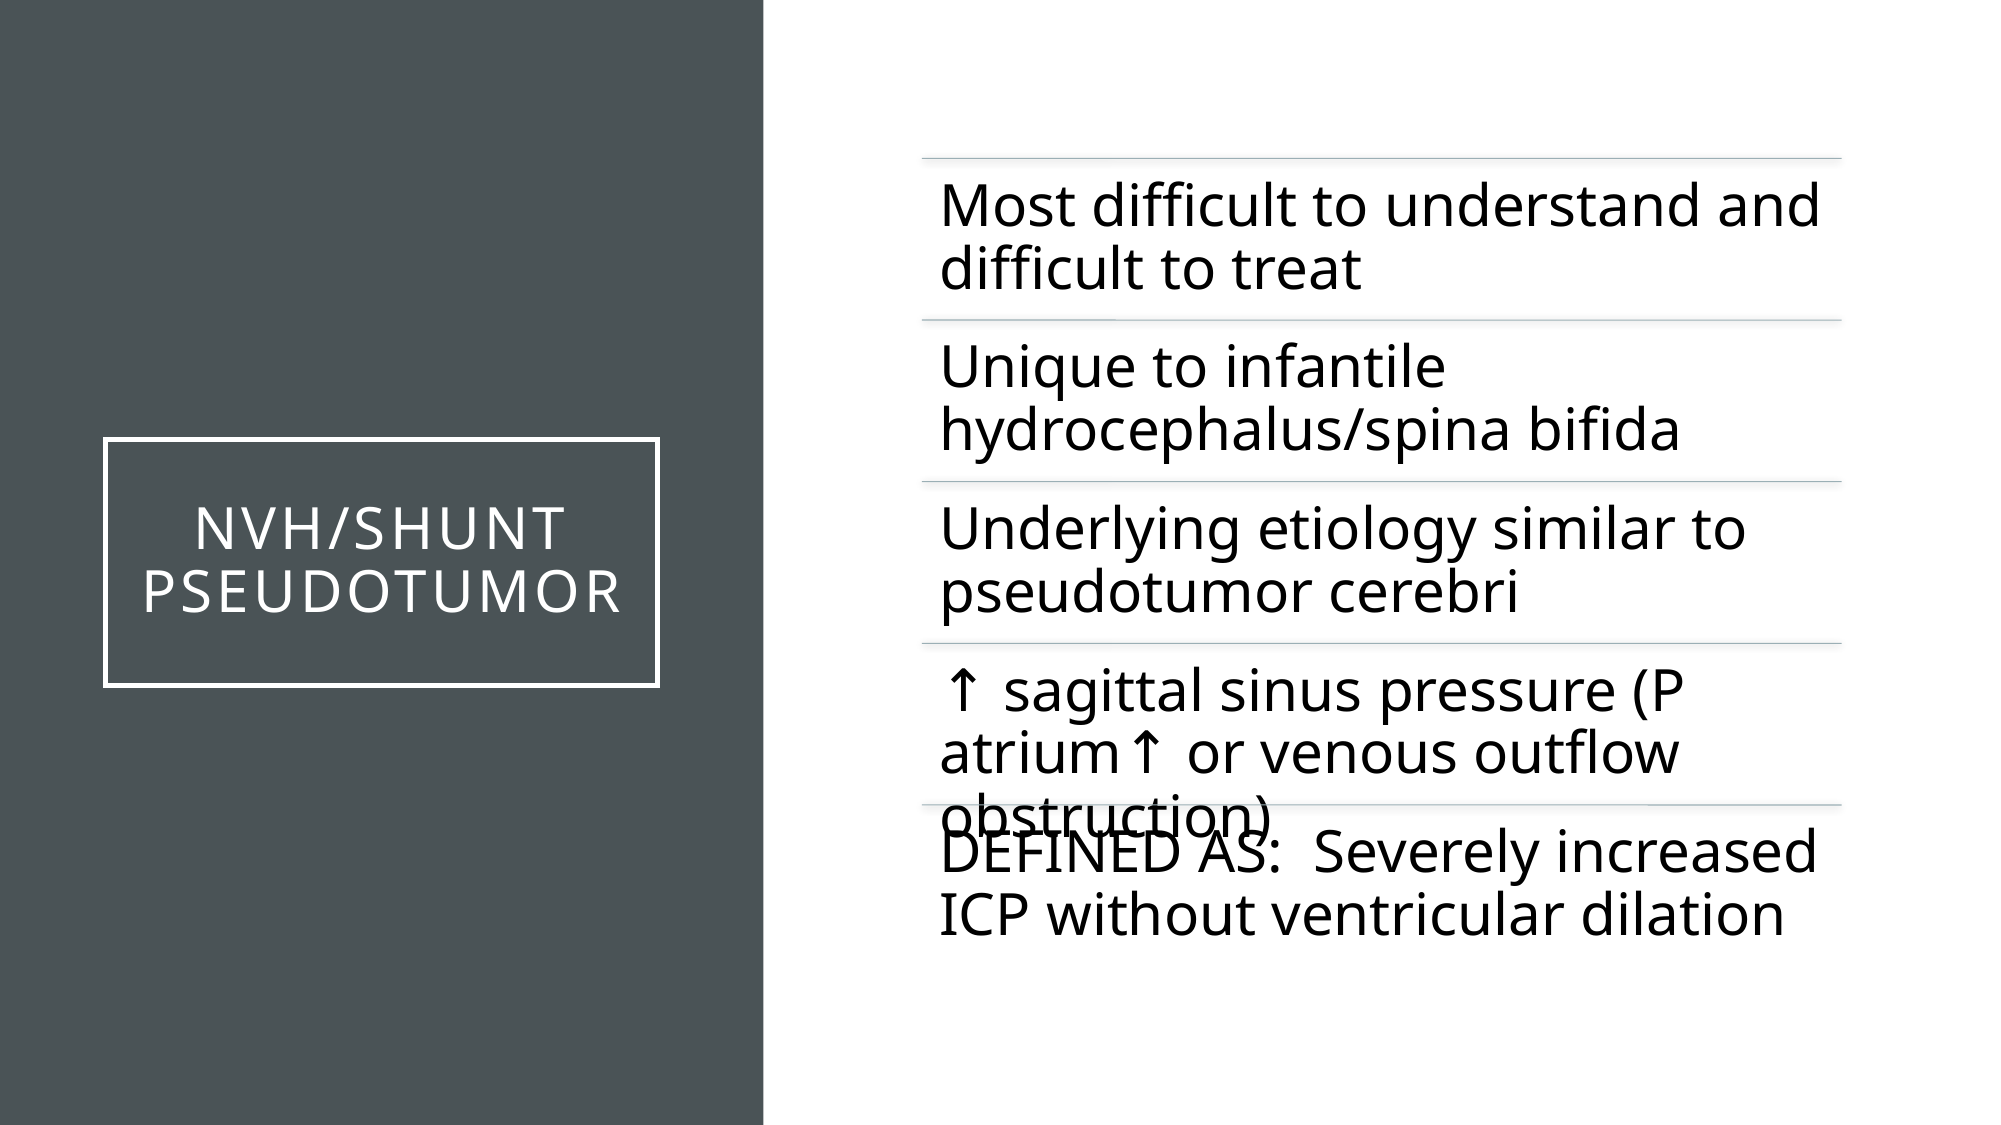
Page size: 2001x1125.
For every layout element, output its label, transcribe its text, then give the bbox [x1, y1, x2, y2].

text_box [764, 0, 2000, 1125]
text_box [0, 0, 764, 1125]
title NVH/Shunt pseudotumor [103, 437, 660, 688]
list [921, 158, 1842, 967]
